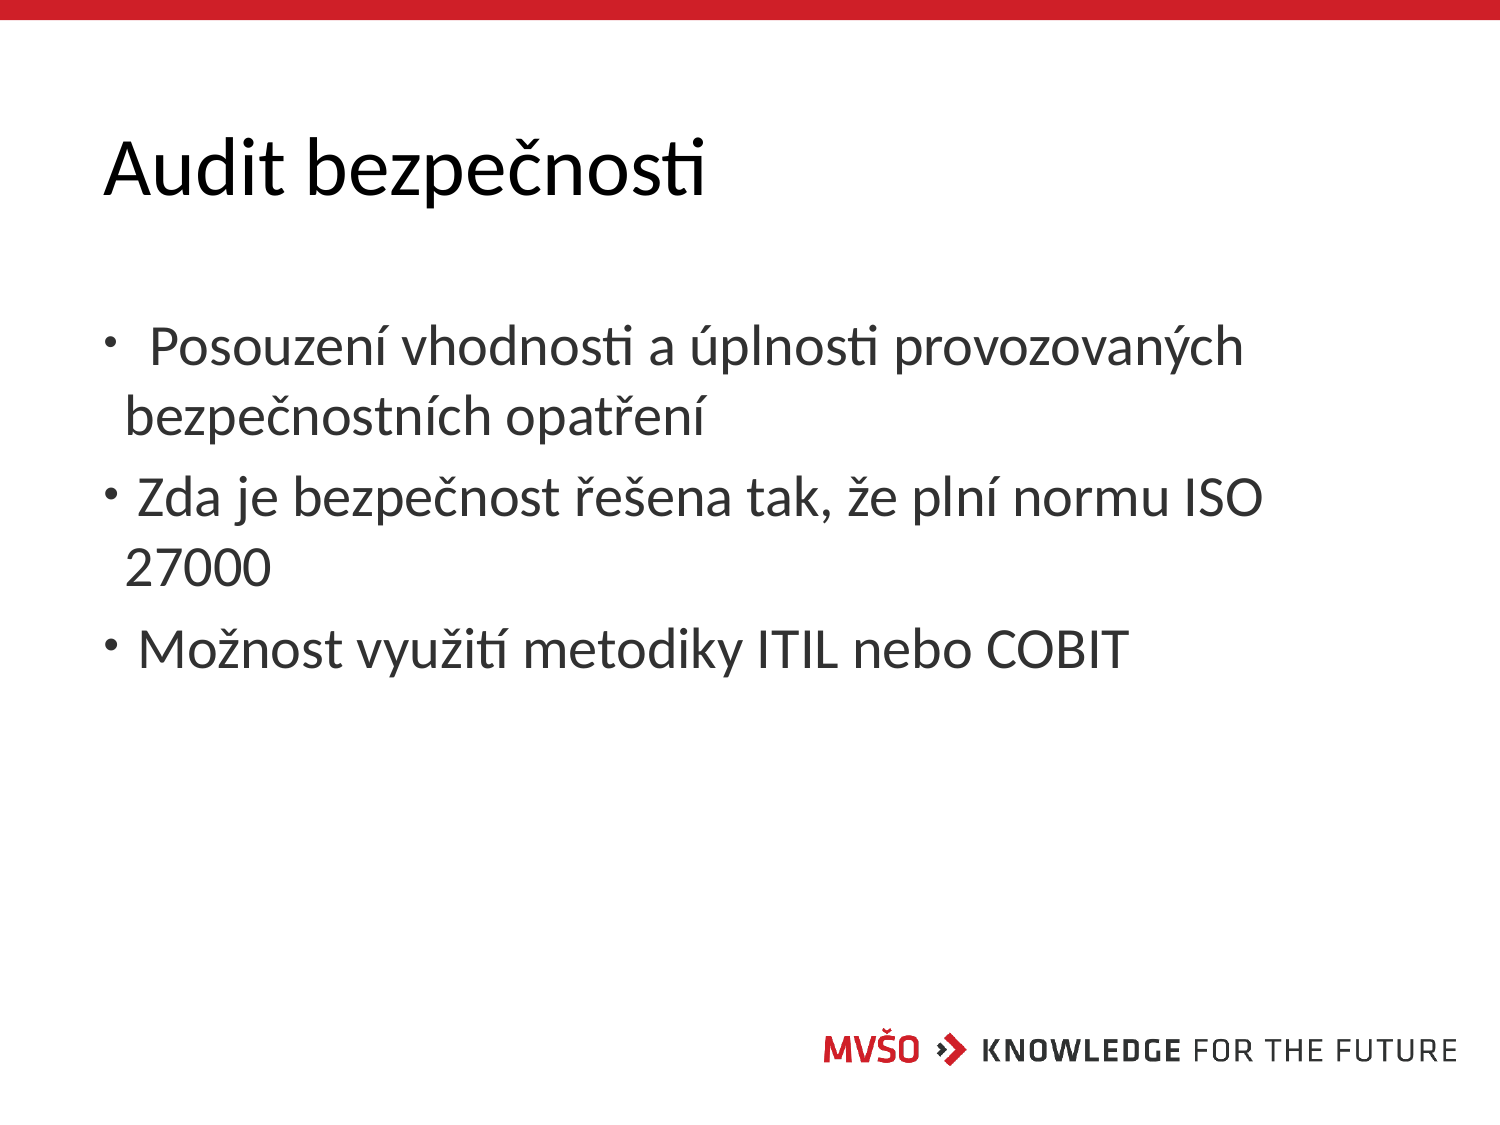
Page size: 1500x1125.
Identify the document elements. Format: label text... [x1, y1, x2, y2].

title Audit bezpečnosti [88, 59, 1412, 278]
picture [824, 1028, 1456, 1066]
list Posouzení vhodnosti a úplnosti provozovaných bezpečnostních opatření Zda je bezpečnost řešena tak, že plní normu ISO 27000 Možnost využití metodiky ITIL nebo COBIT [88, 299, 1412, 969]
